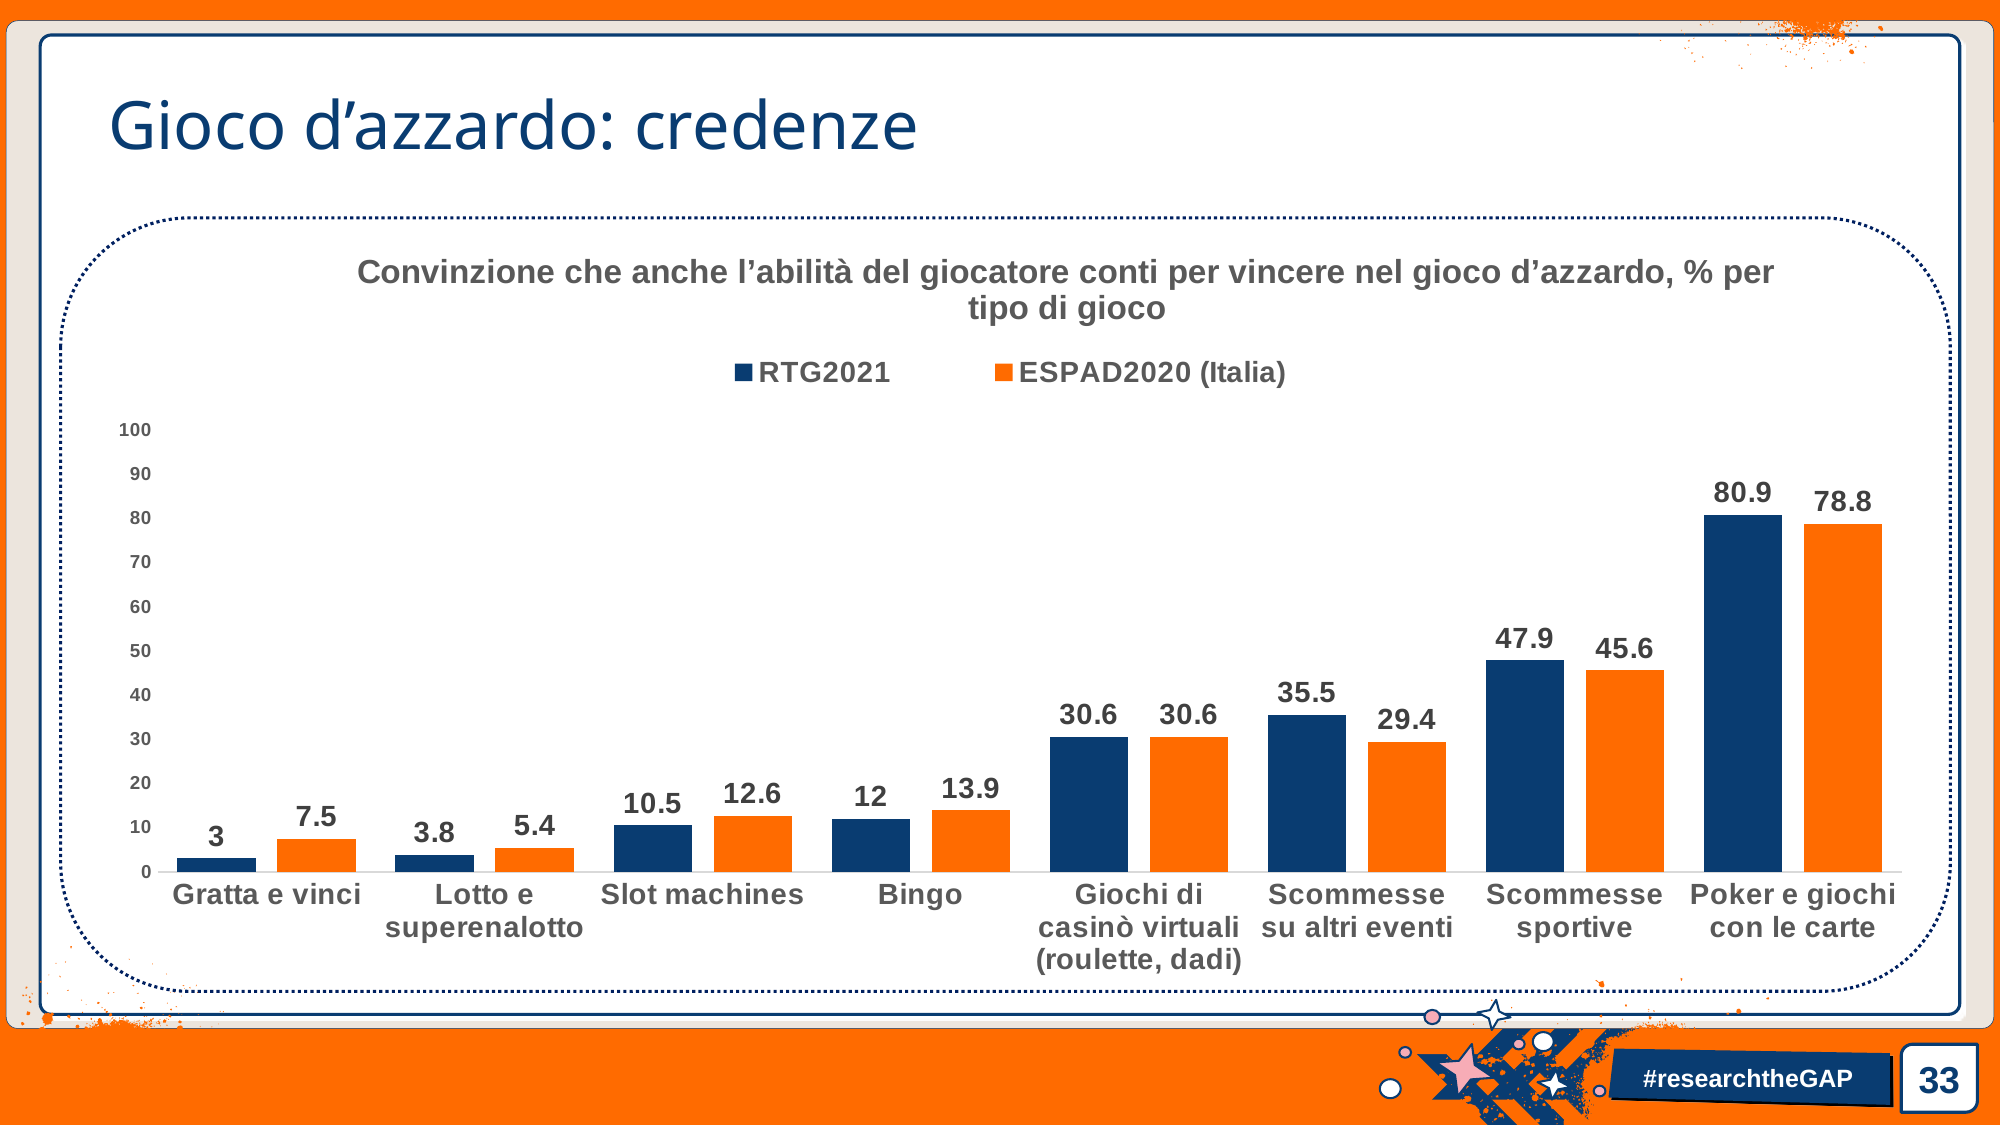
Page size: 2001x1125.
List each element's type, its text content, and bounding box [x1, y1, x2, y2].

text_box [126, 216, 1885, 233]
text_box [1940, 295, 1952, 916]
title Gioco d’azzardo: credenze [108, 91, 1891, 165]
text_box #researchtheGAP [1612, 1059, 1885, 1096]
chart [81, 233, 1940, 992]
text_box [59, 275, 81, 934]
slide_number 33 [1899, 1042, 1979, 1114]
